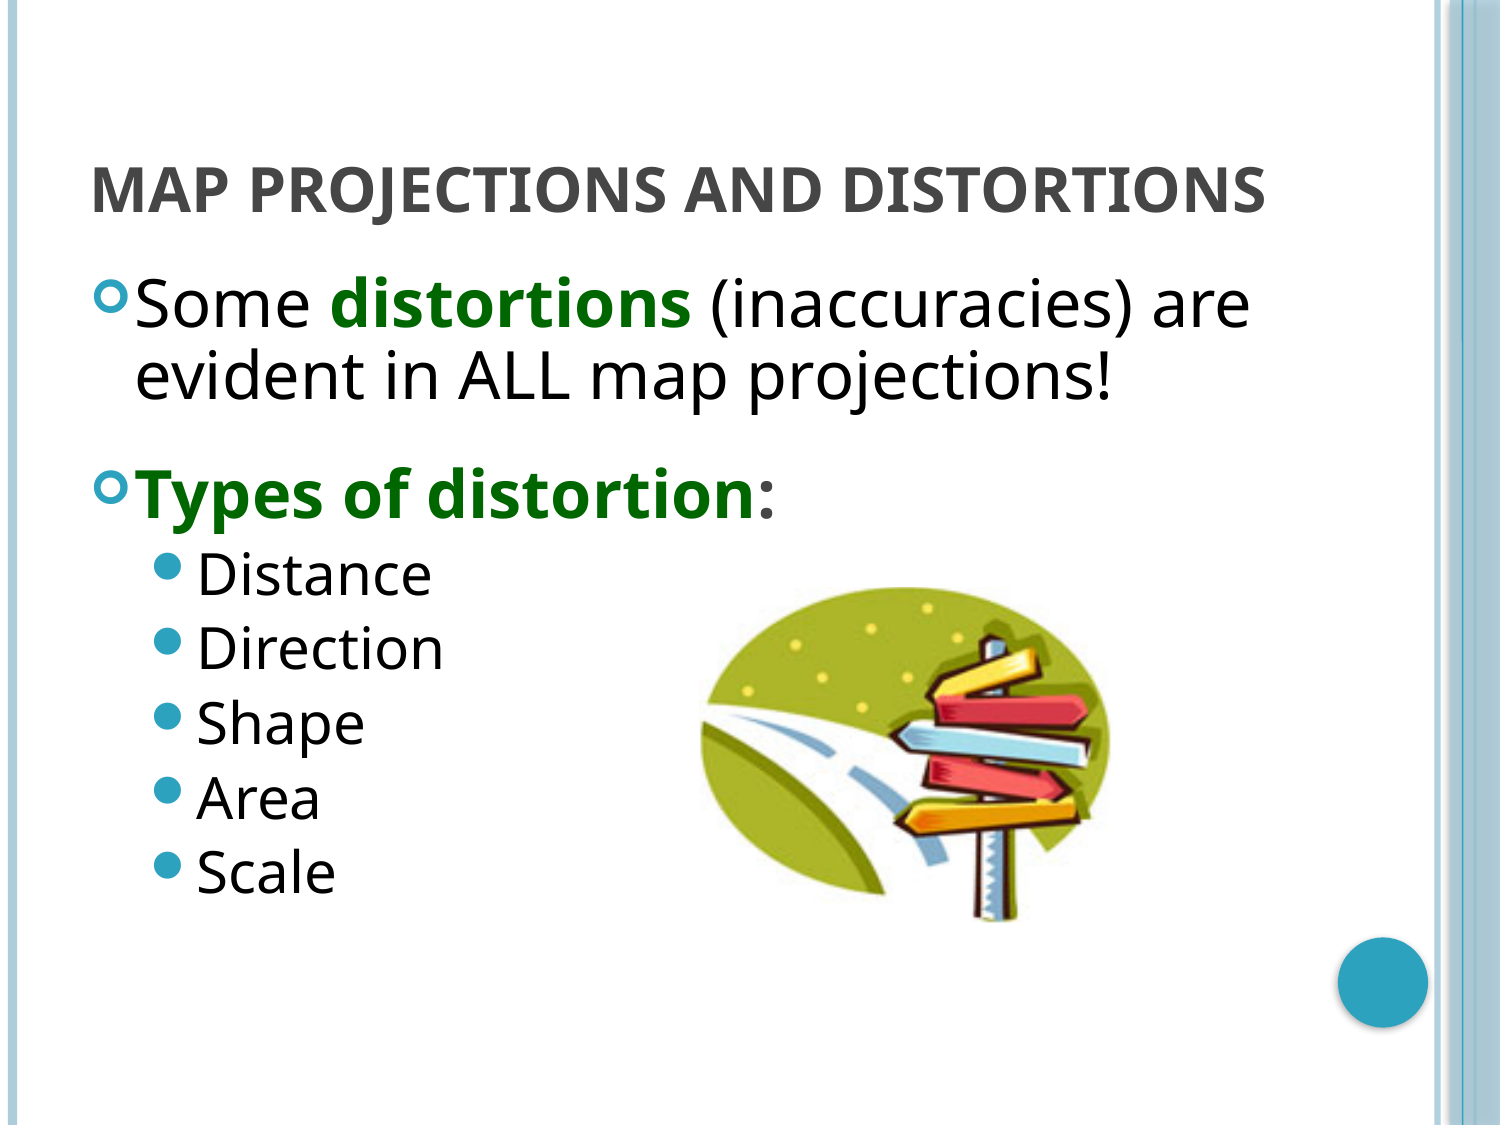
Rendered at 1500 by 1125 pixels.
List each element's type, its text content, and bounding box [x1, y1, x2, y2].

picture [699, 586, 1113, 926]
list Some distortions (inaccuracies) are evident in ALL map projections! Types of distortion: Distance Direction Shape Area Scale [74, 262, 1301, 1063]
title Map Projections and Distortions [75, 45, 1300, 233]
